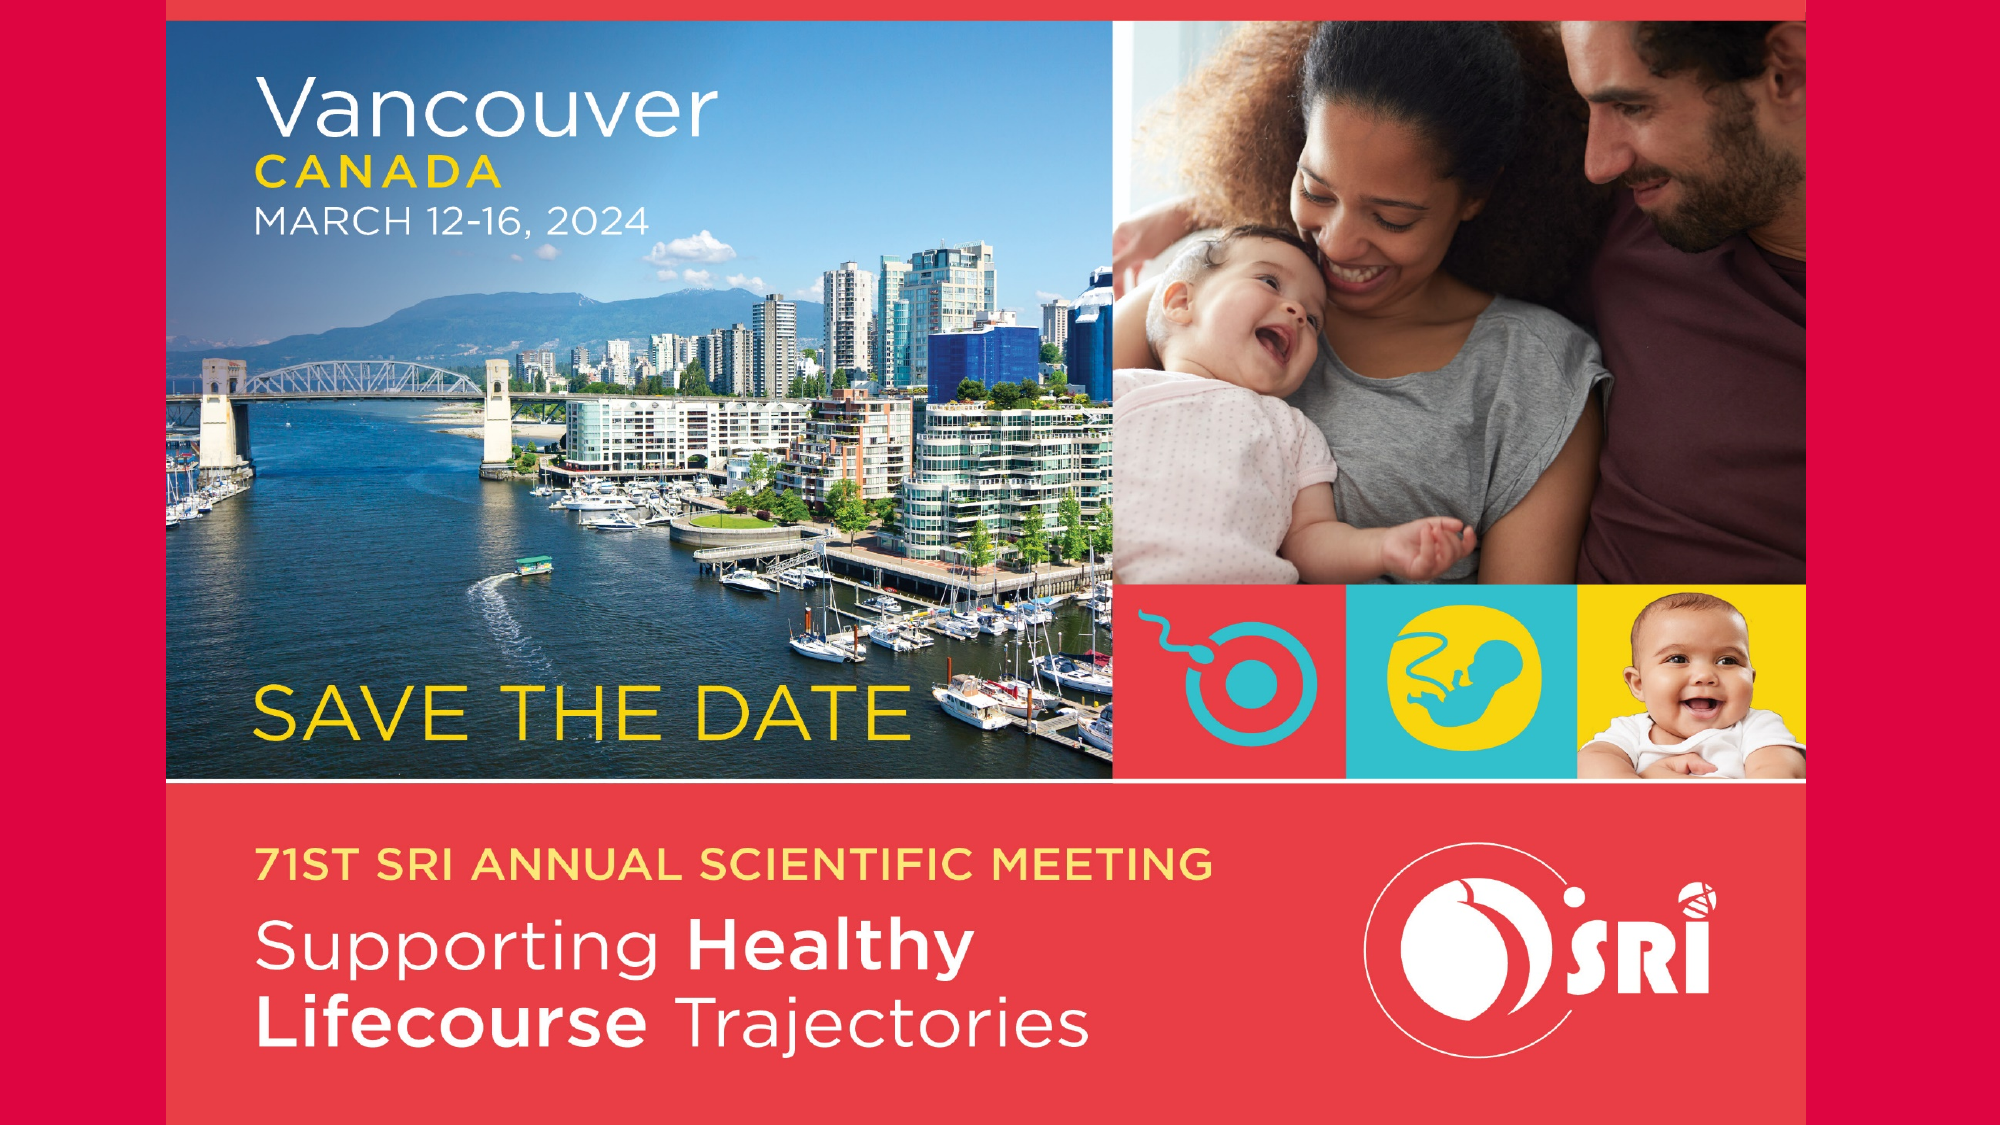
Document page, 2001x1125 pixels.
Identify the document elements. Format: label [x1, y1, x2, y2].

picture [166, 0, 1806, 1125]
